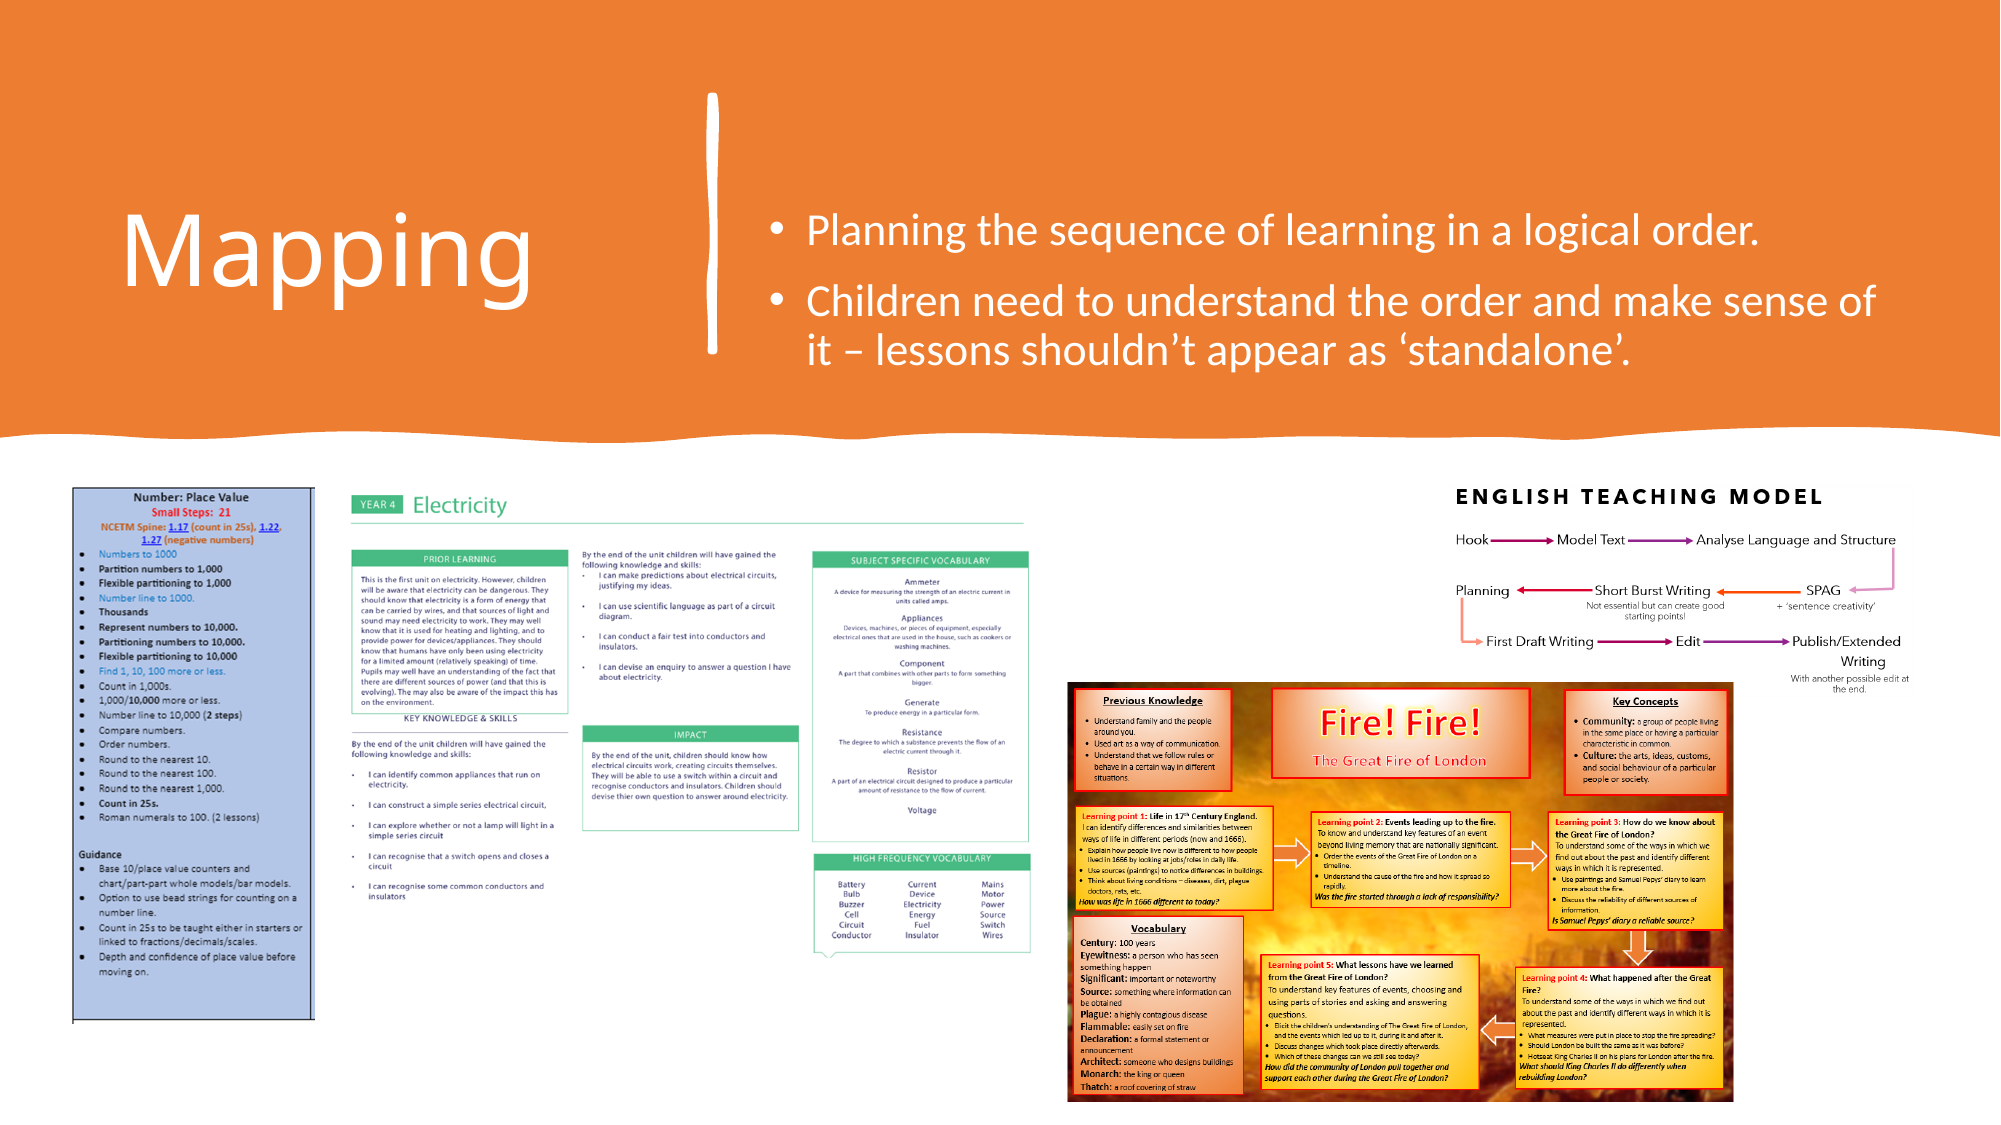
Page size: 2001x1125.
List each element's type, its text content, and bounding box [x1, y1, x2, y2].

text_box [0, 0, 2000, 444]
text_box [0, 428, 2000, 1125]
picture [68, 483, 315, 1024]
picture [1065, 483, 1915, 1103]
title Mapping [103, 122, 674, 386]
text_box [708, 94, 717, 352]
picture [335, 483, 1038, 958]
list Planning the sequence of learning in a logical order. Children need to understand the order and make sense of it – lessons shouldn’t appear as ‘standalone’. [753, 122, 1897, 386]
